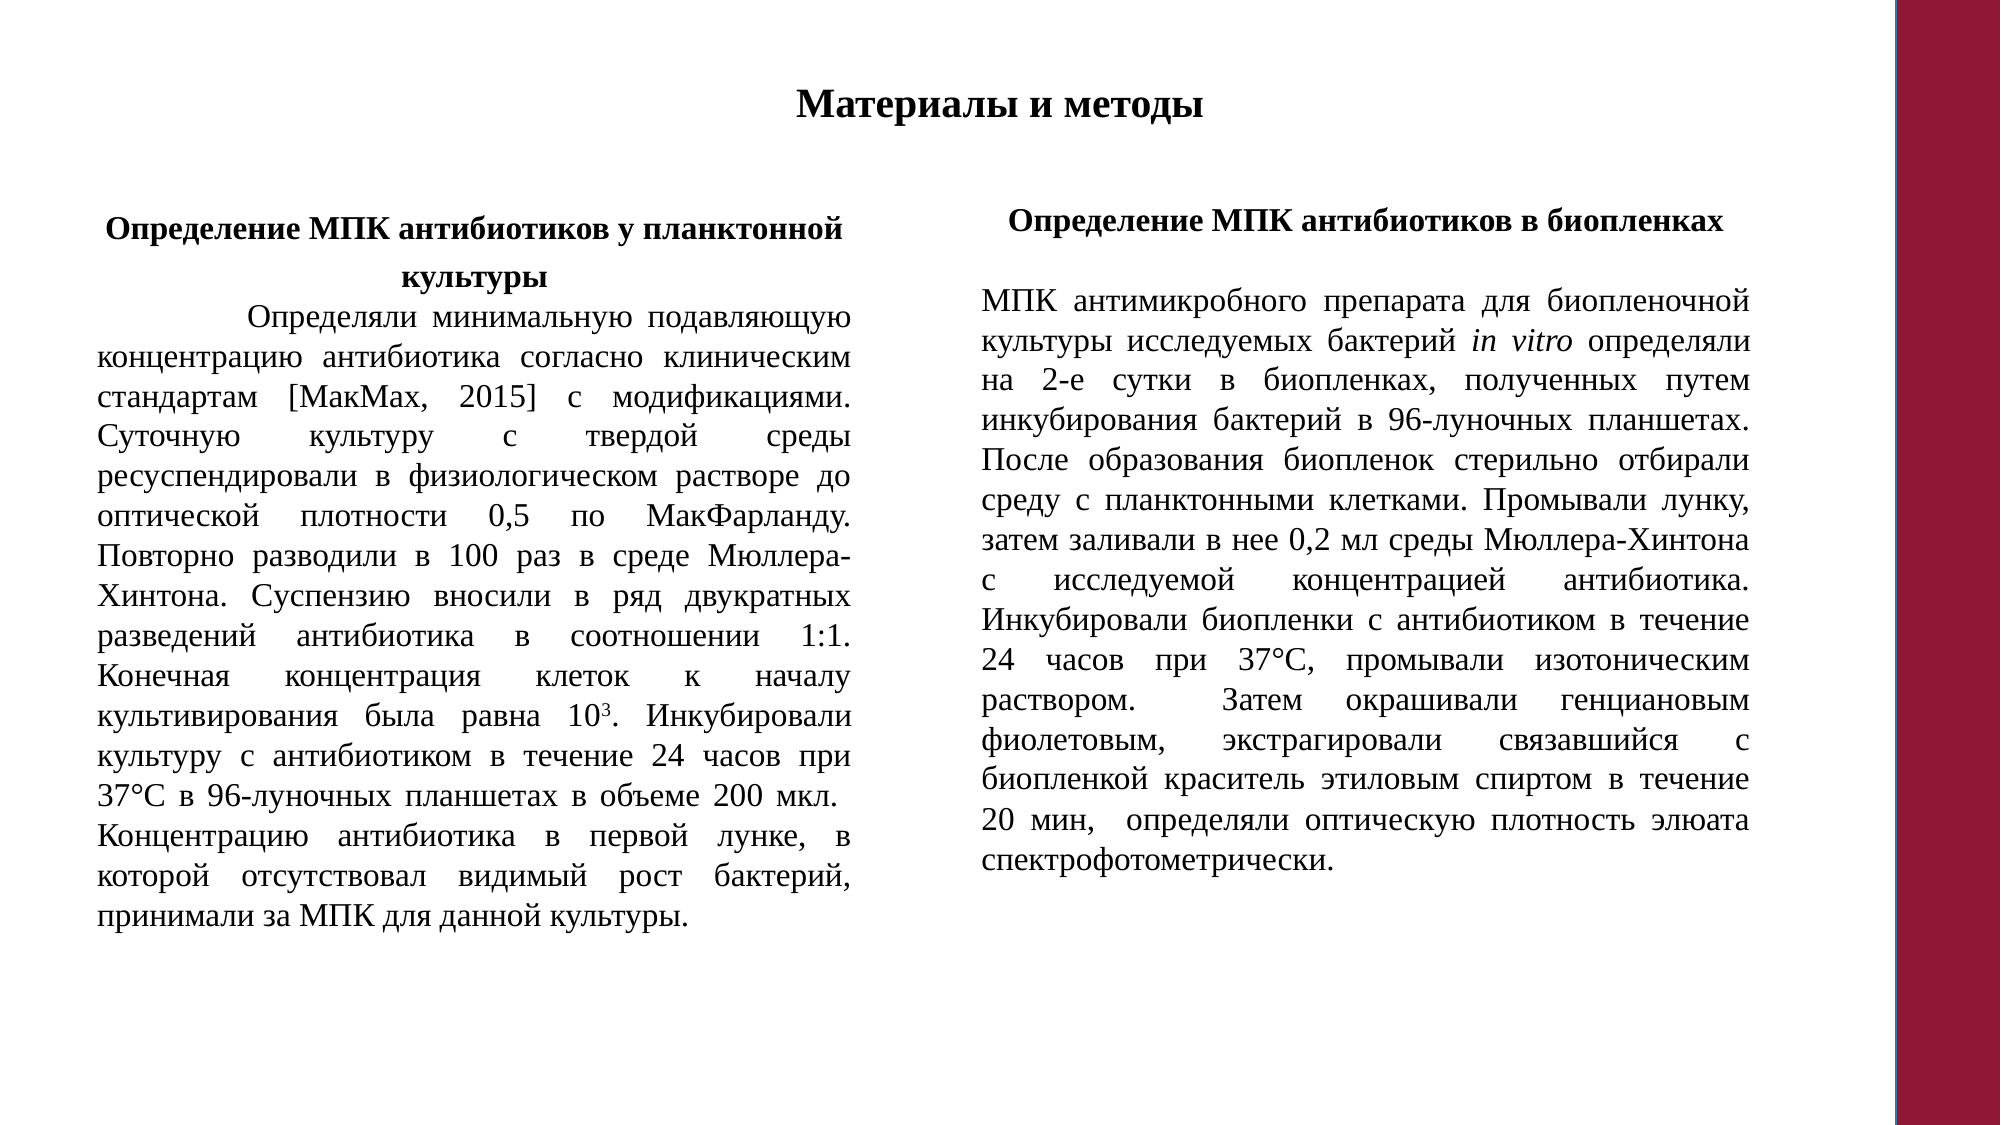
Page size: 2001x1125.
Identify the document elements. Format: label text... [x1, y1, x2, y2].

list Определение МПК антибиотиков у планктонной культуры Определяли минимальную подавляющую концентрацию антибиотика согласно клиническим стандартам [МакМах, 2015] с модификациями. Суточную культуру с твердой среды ресуспендировали в физиологическом растворе до оптической плотности 0,5 по МакФарланду. Повторно разводили в 100 раз в среде Мюллера-Хинтона. Cуспензию вносили в ряд двукратных разведений антибиотика в соотношении 1:1. Конечная концентрация клеток к началу культивирования была равна 103. Инкубировали культуру с антибиотиком в течение 24 часов при 37°С в 96-луночных планшетах в объеме 200 мкл. Концентрацию антибиотика в первой лунке, в которой отсутствовал видимый рост бактерий, принимали за МПК для данной культуры. [82, 190, 868, 905]
title Материалы и методы [137, 59, 1863, 148]
text_box Определение МПК антибиотиков в биопленках МПК антимикробного препарата для биопленочной культуры исследуемых бактерий in vitro определяли на 2-e сутки в биопленках, полученных путем инкубирования бактерий в 96-луночных планшетах. После образования биопленок стерильно отбирали среду с планктонными клетками. Промывали лунку, затем заливали в нее 0,2 мл среды Мюллера-Хинтона с исследуемой концентрацией антибиотика. Инкубировали биопленки с антибиотиком в течение 24 часов при 37°С, промывали изотоническим раствором. Затем окрашивали генциановым фиолетовым, экстрагировали связавшийся с биопленкой краситель этиловым спиртом в течение 20 мин, определяли оптическую плотность элюата спектрофотометрически. [966, 190, 1766, 884]
text_box [1895, 0, 2000, 1125]
